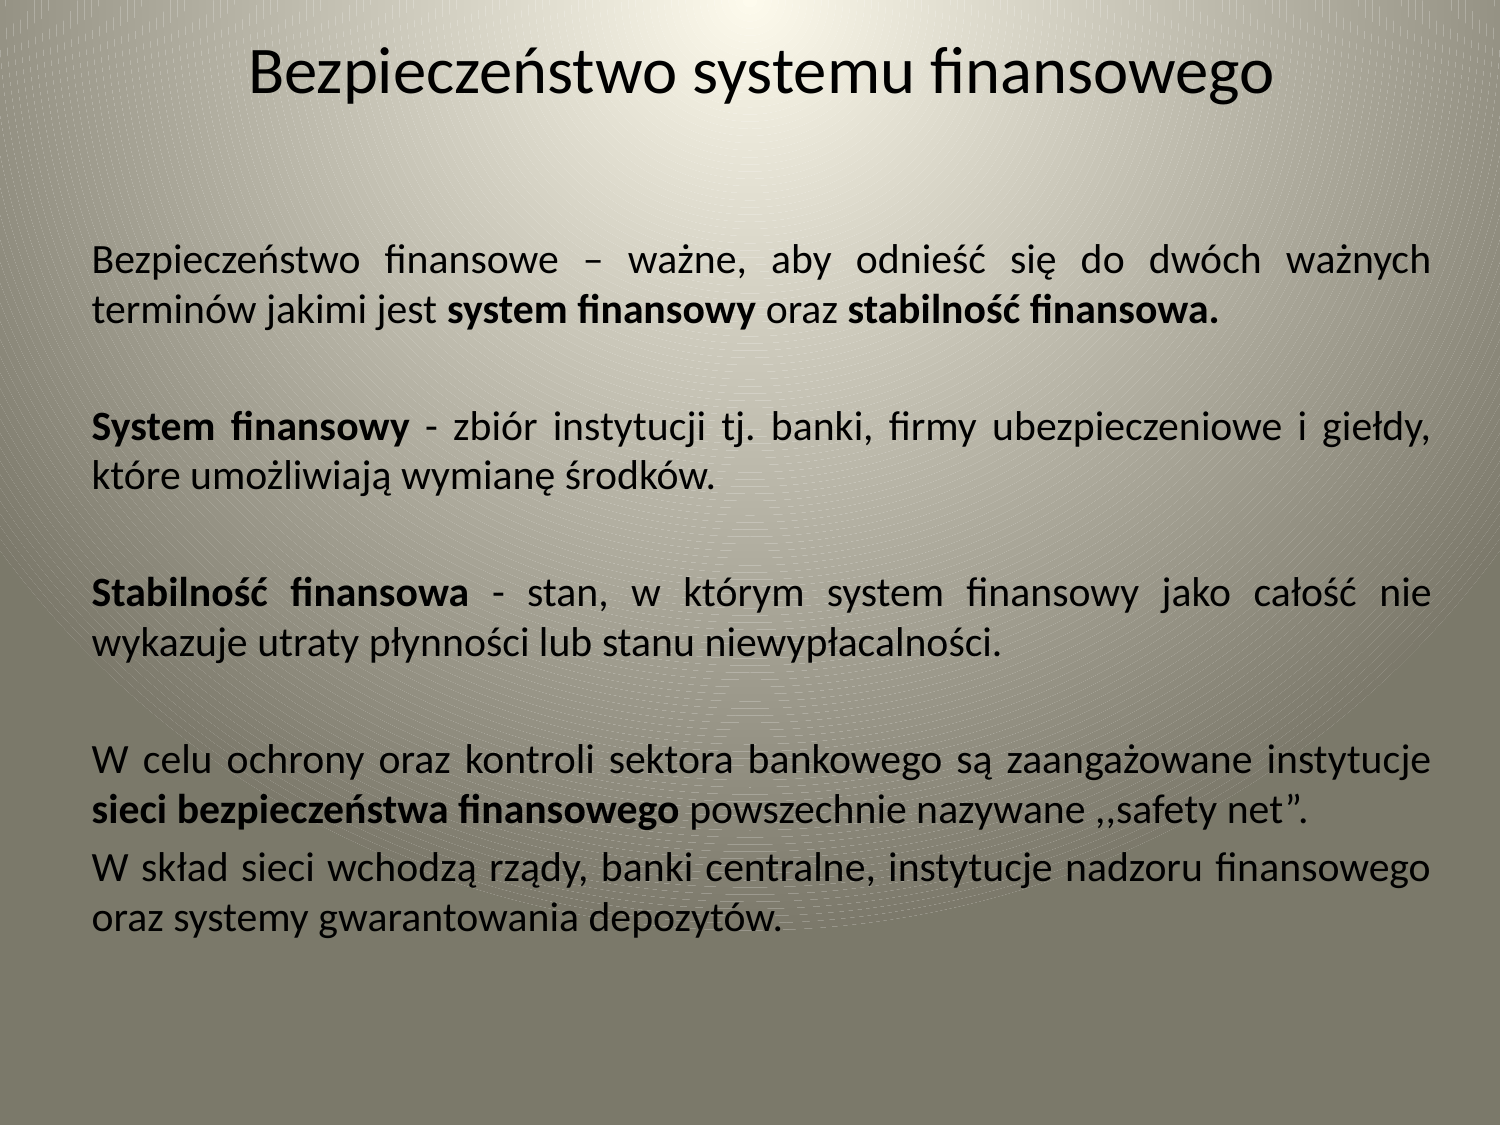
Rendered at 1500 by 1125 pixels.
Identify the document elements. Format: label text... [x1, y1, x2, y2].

subtitle Bezpieczeństwo systemu finansowego Bezpieczeństwo finansowe – ważne, aby odnieść się do dwóch ważnych terminów jakimi jest system finansowy oraz stabilność finansowa. System finansowy - zbiór instytucji tj. banki, firmy ubezpieczeniowe i giełdy, które umożliwiają wymianę środków. Stabilność finansowa - stan, w którym system finansowy jako całość nie wykazuje utraty płynności lub stanu niewypłacalności. W celu ochrony oraz kontroli sektora bankowego są zaangażowane instytucje sieci bezpieczeństwa finansowego powszechnie nazywane ,,safety net”. W skład sieci wchodzą rządy, banki centralne, instytucje nadzoru finansowego oraz systemy gwarantowania depozytów. [76, 18, 1448, 1095]
